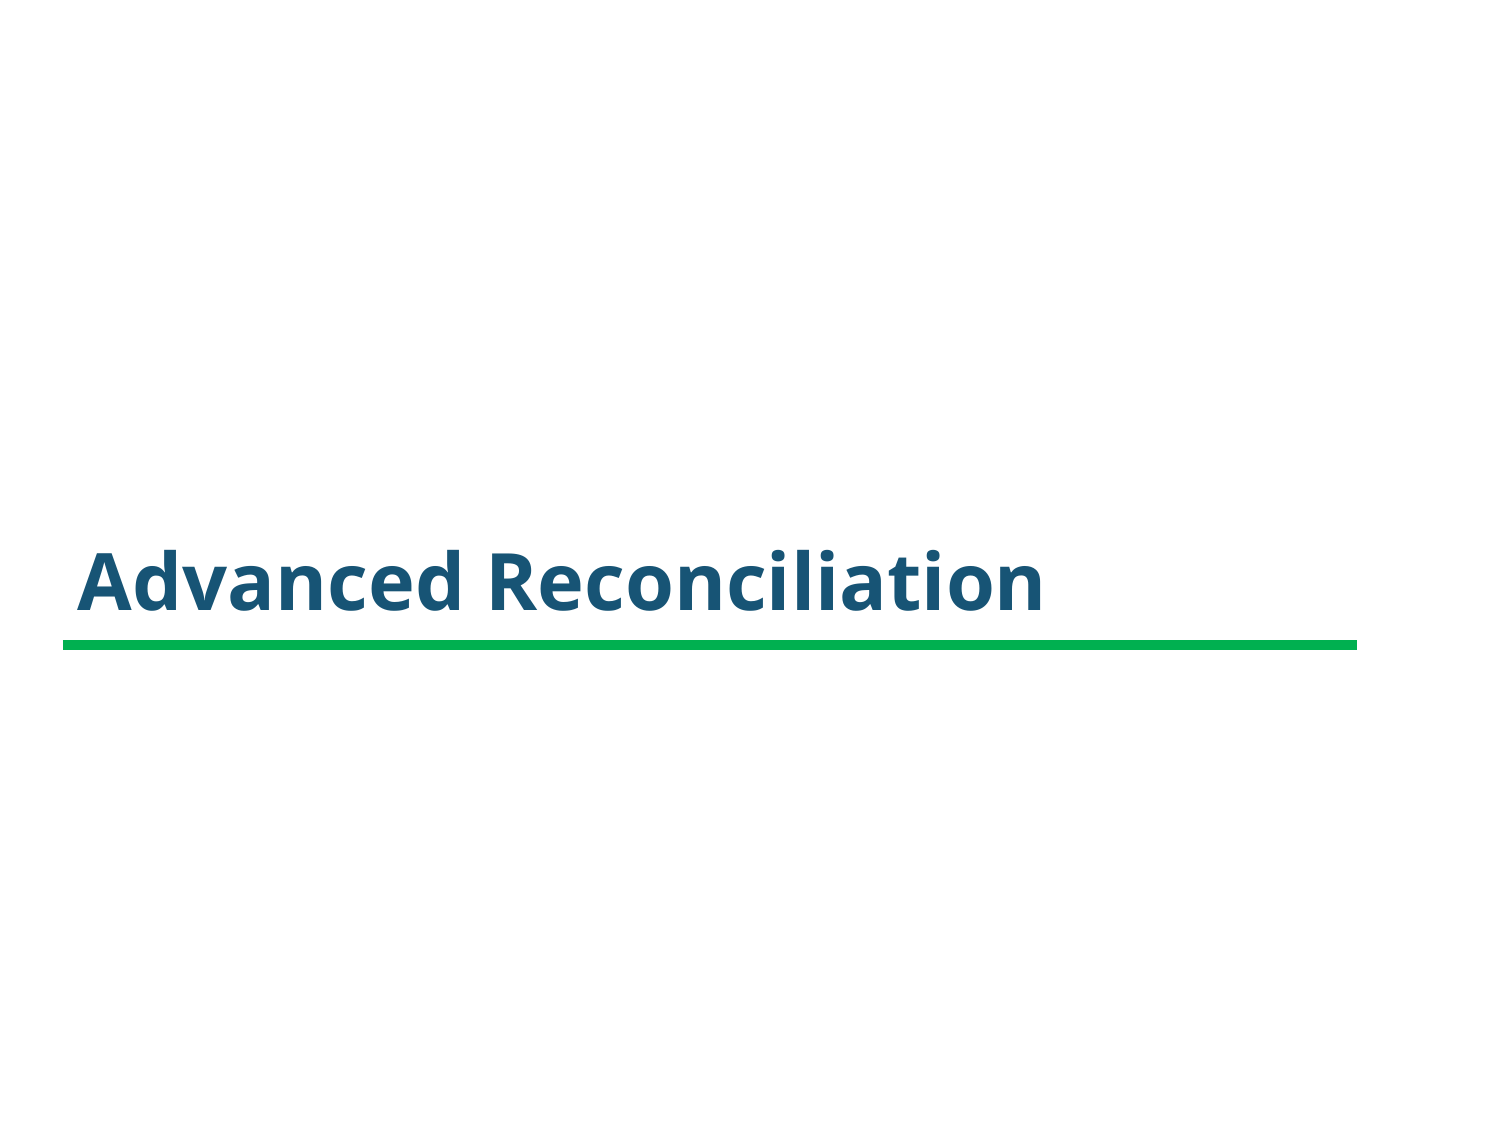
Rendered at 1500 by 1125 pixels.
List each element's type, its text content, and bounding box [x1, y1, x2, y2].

title Advanced Reconciliation [62, 523, 1474, 648]
